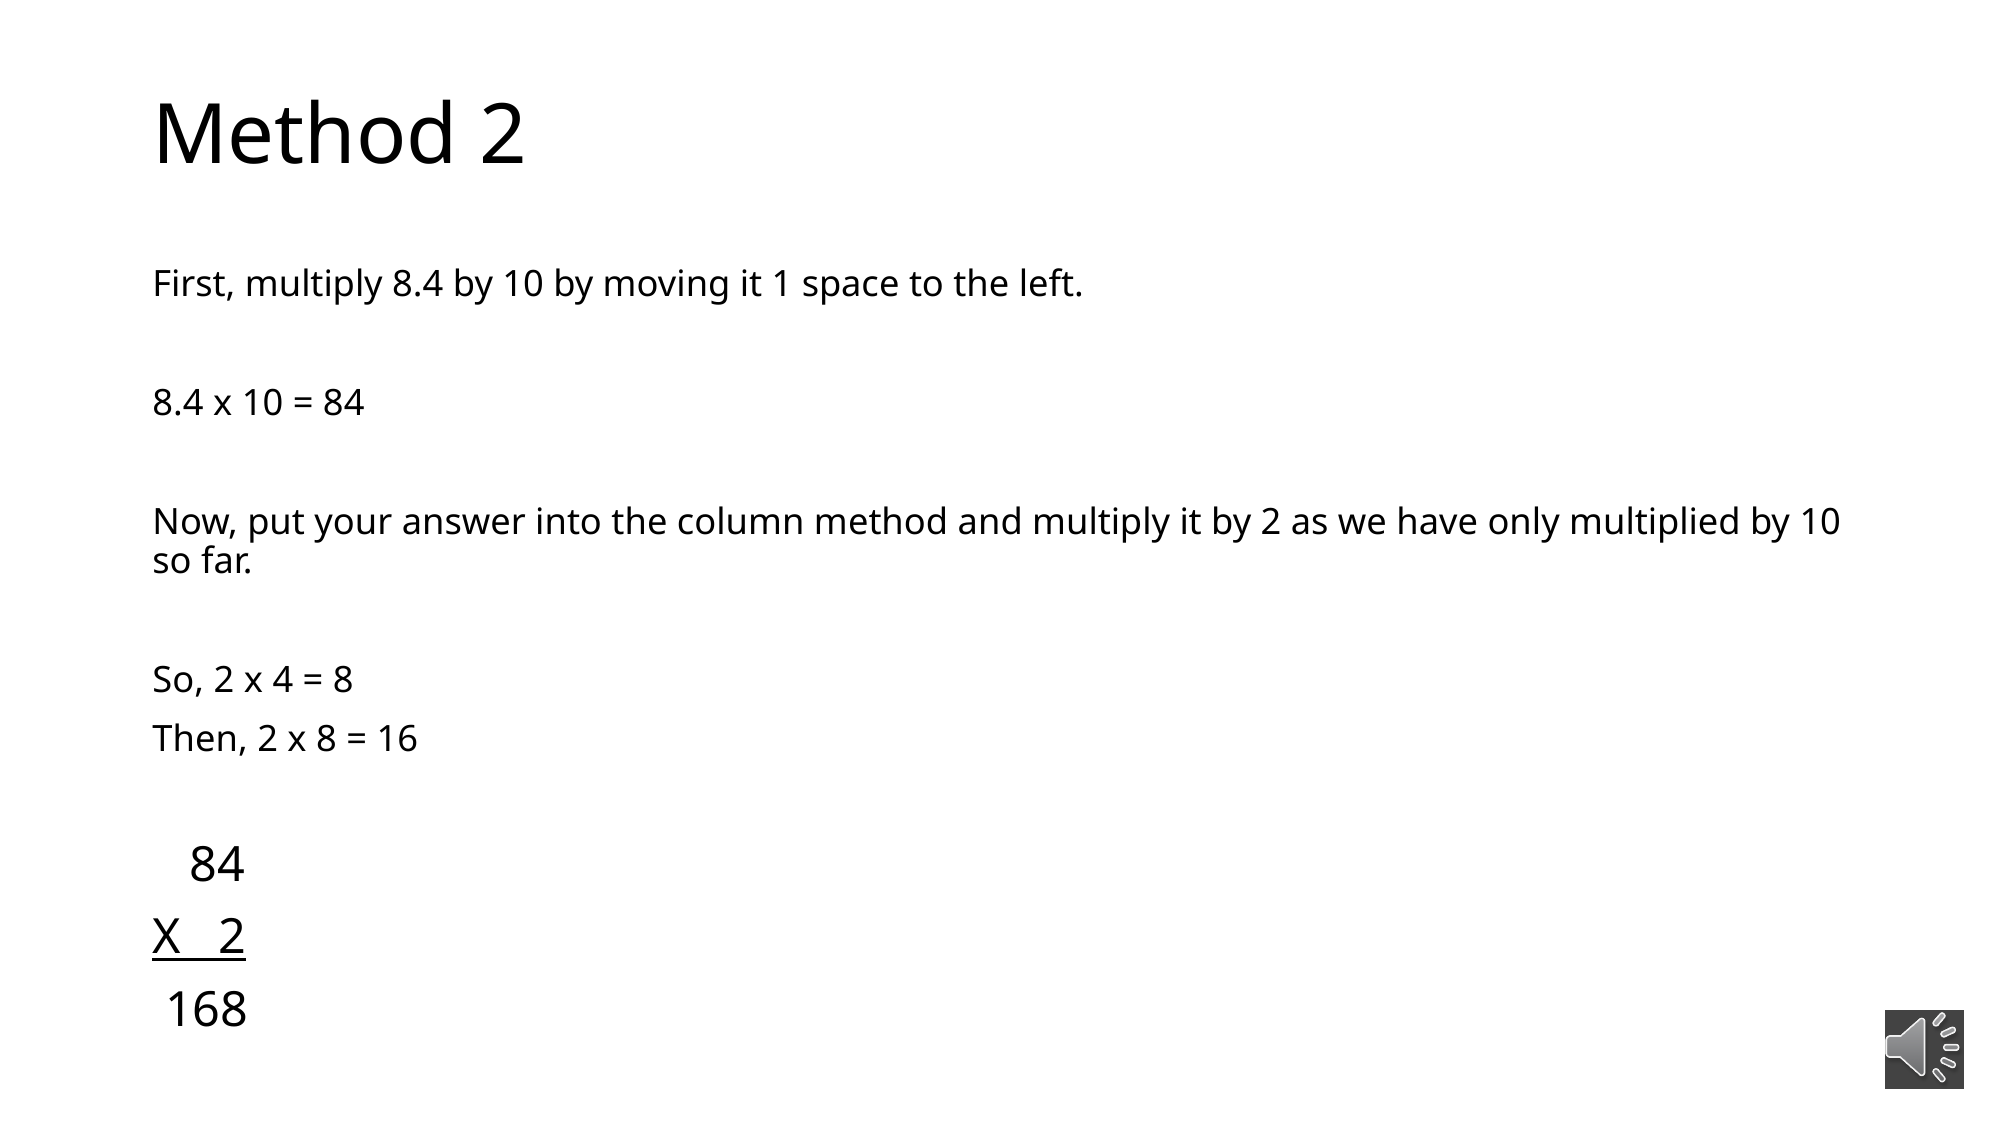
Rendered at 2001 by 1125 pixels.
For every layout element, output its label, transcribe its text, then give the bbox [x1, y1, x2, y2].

list First, multiply 8.4 by 10 by moving it 1 space to the left. 8.4 x 10 = 84 Now, put your answer into the column method and multiply it by 2 as we have only multiplied by 10 so far. So, 2 x 4 = 8 Then, 2 x 8 = 16 84 X 2 168 [137, 258, 1863, 1050]
title Method 2 [137, 27, 1863, 246]
picture [1884, 1009, 1965, 1090]
